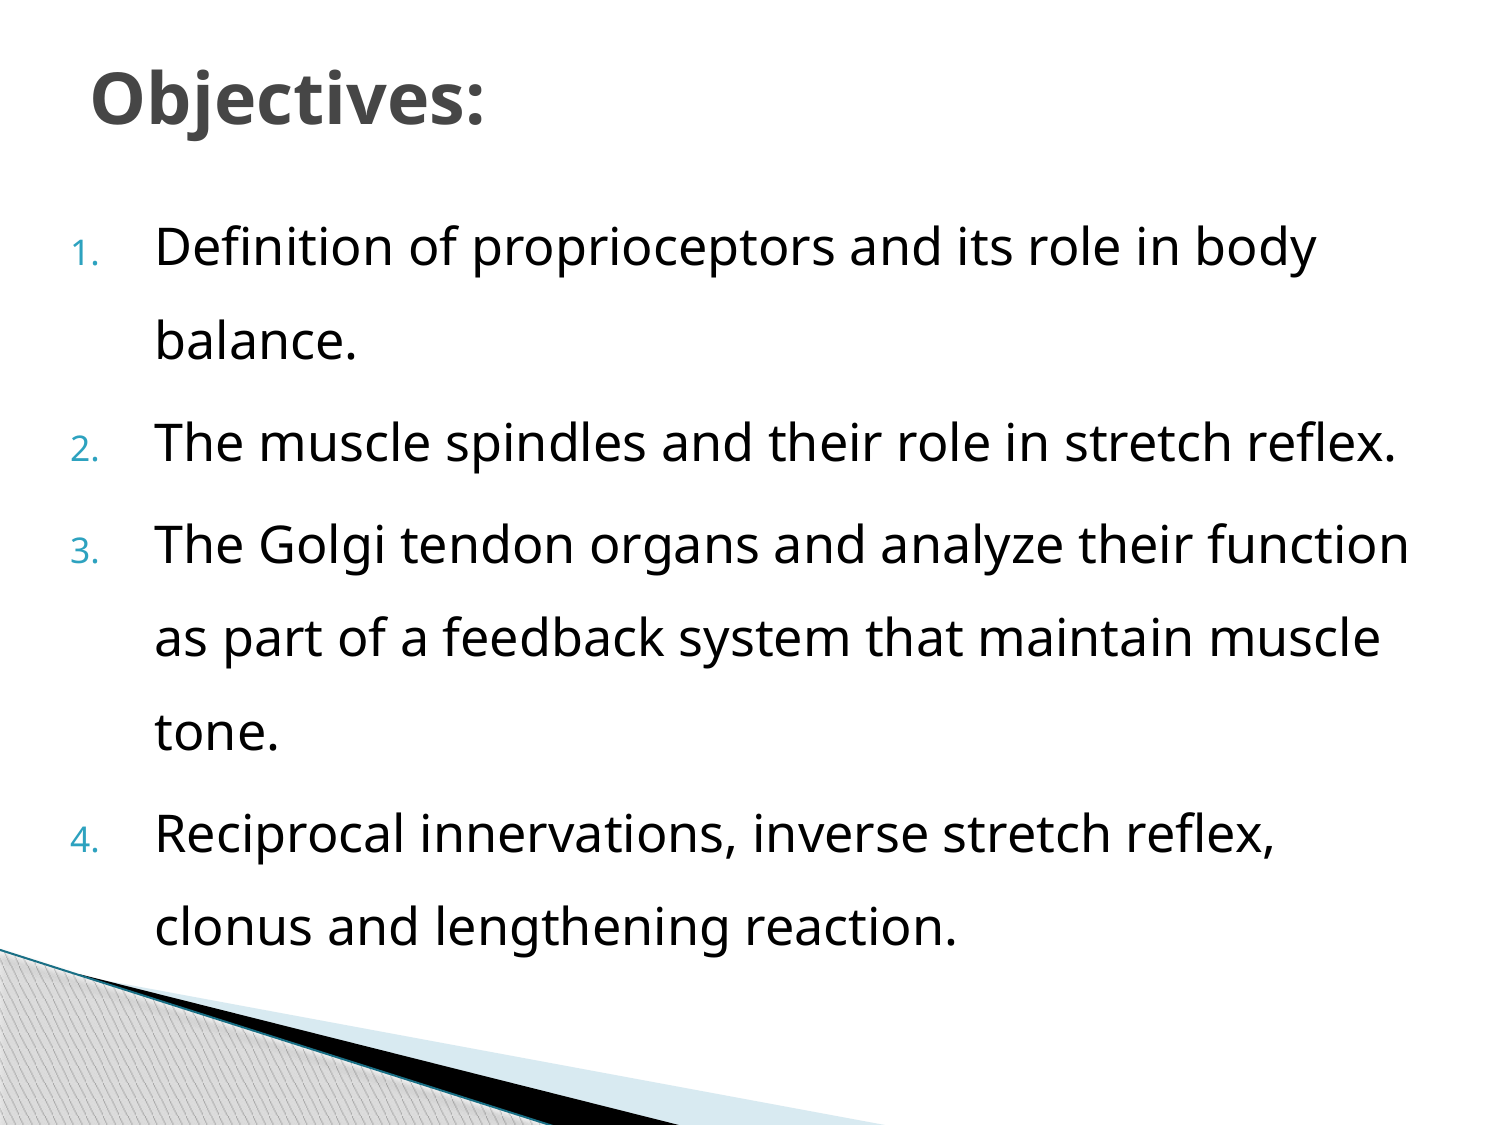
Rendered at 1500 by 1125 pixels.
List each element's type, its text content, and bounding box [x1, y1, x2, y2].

title Objectives: [75, 45, 1425, 233]
list Definition of proprioceptors and its role in body balance. The muscle spindles and their role in stretch reflex. The Golgi tendon organs and analyze their function as part of a feedback system that maintain muscle tone. Reciprocal innervations, inverse stretch reflex, clonus and lengthening reaction. [37, 174, 1463, 1038]
